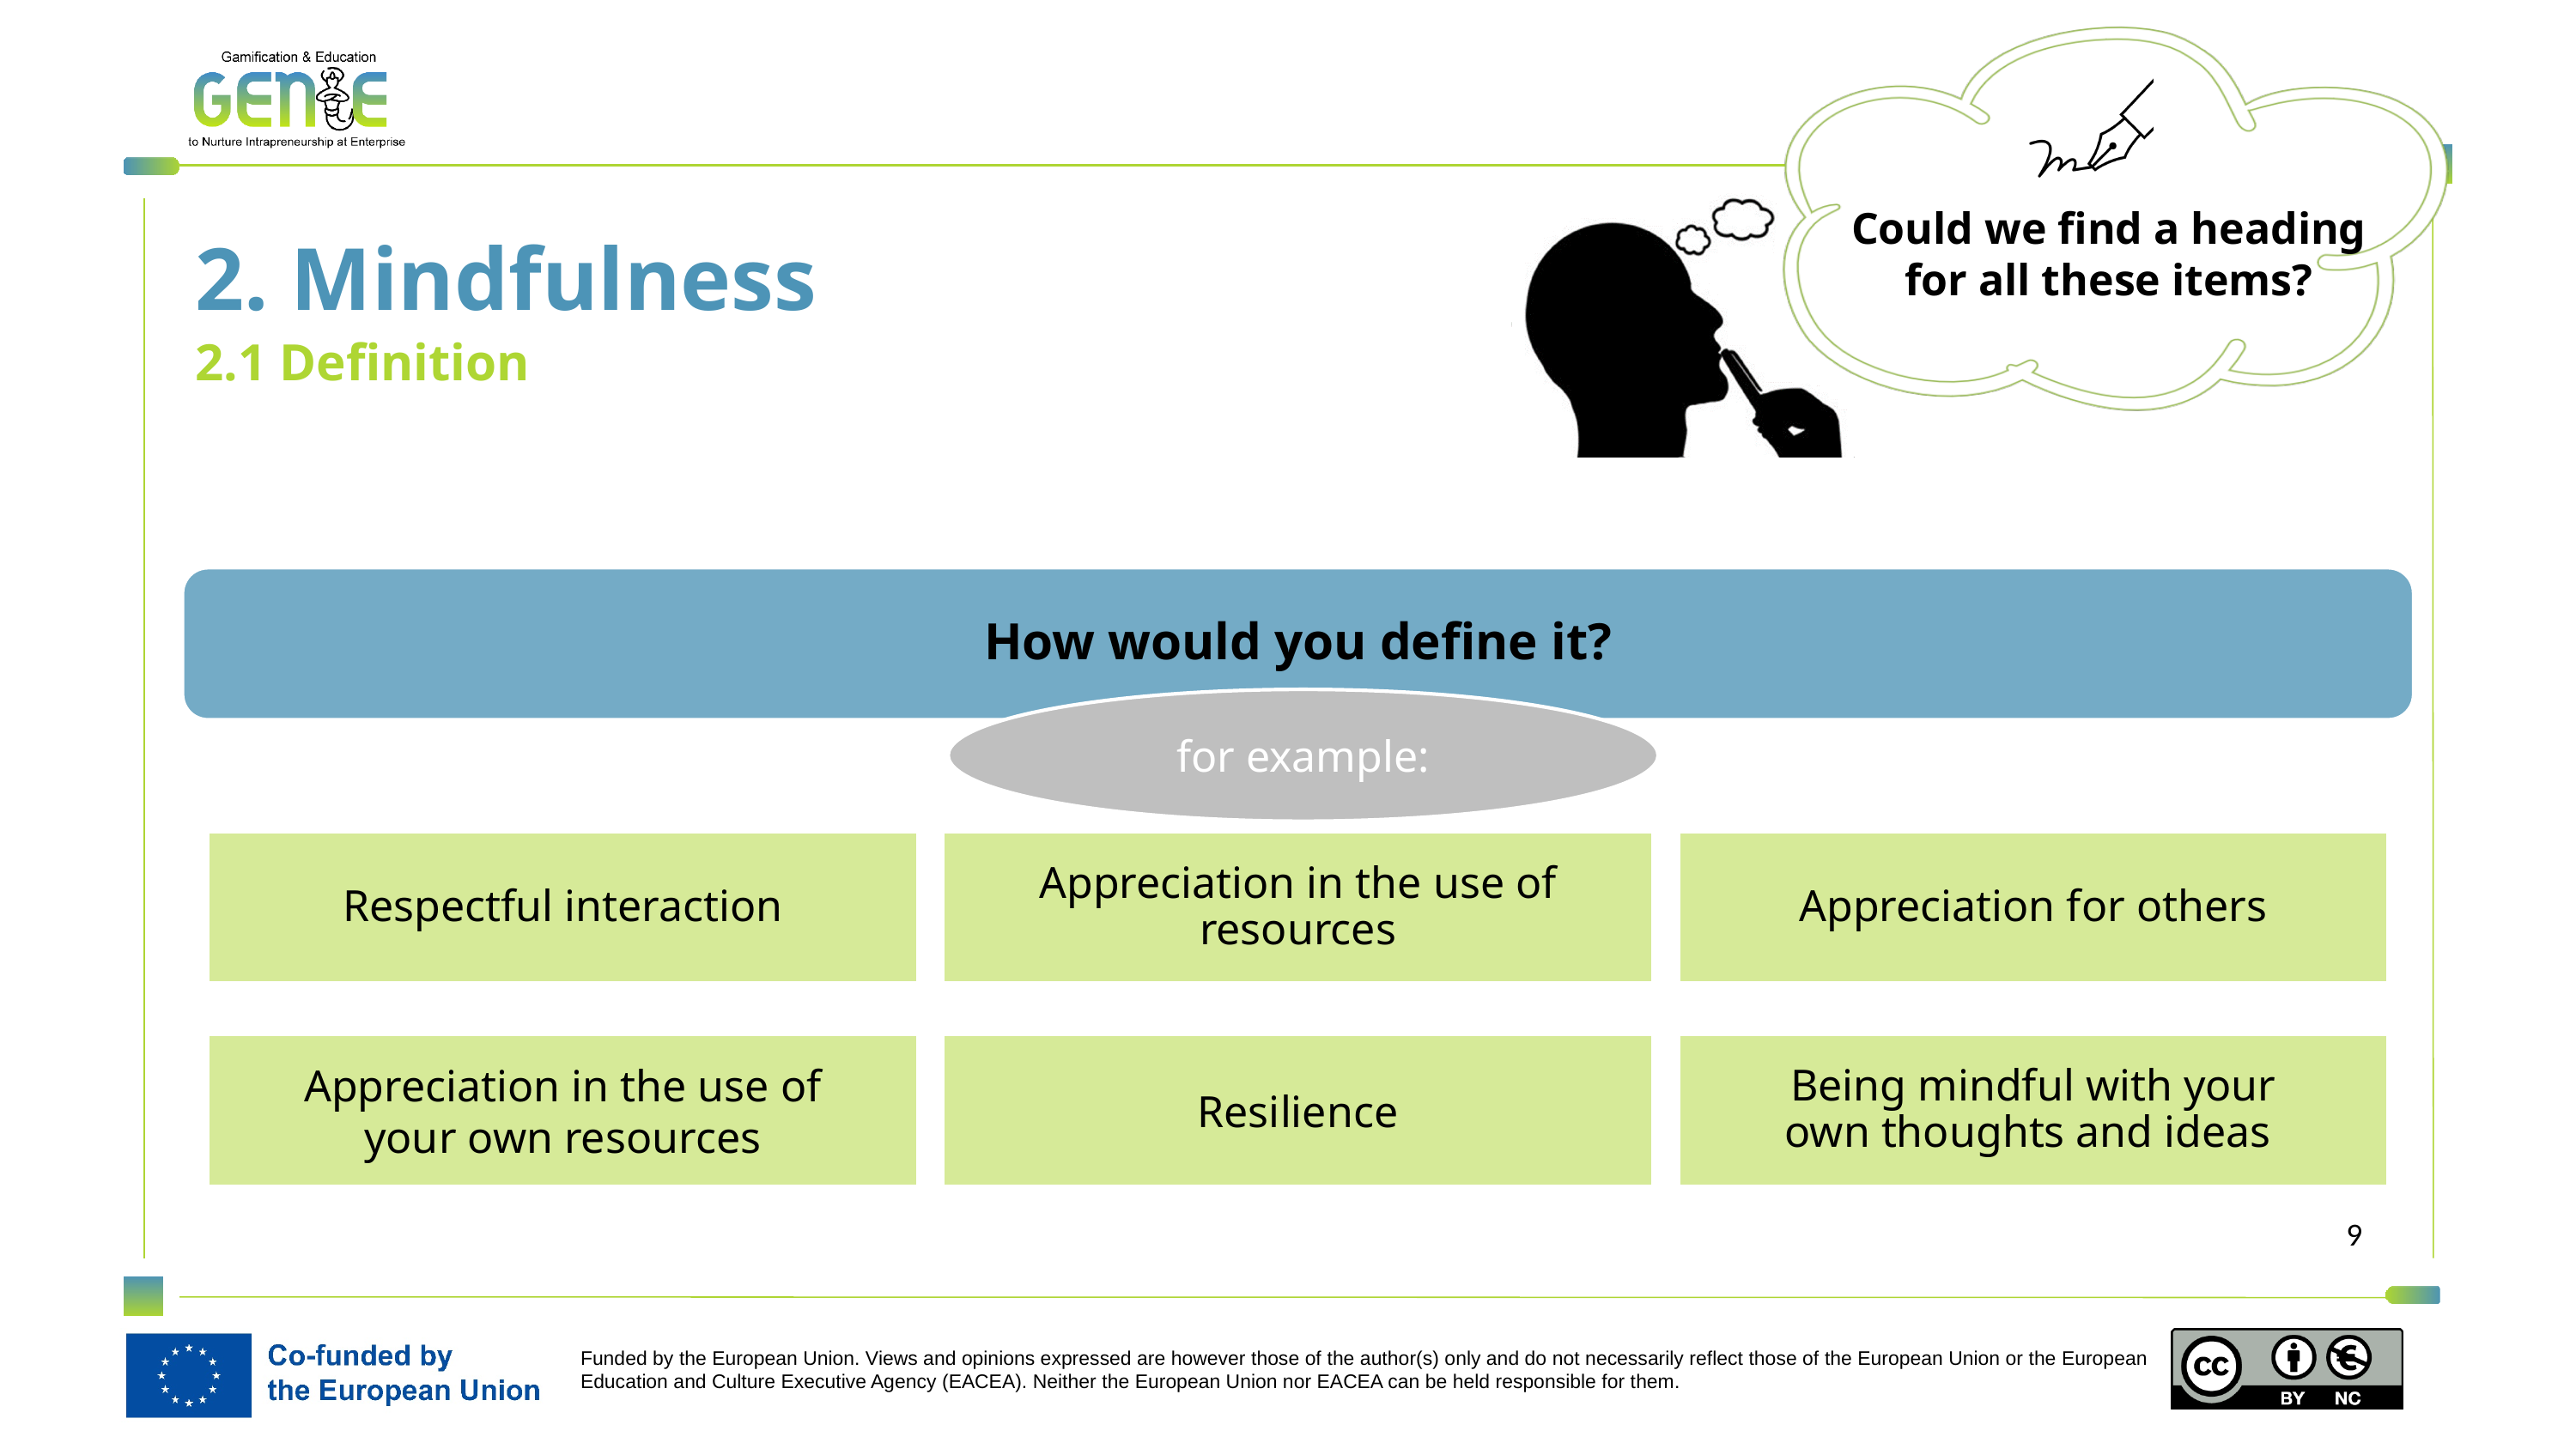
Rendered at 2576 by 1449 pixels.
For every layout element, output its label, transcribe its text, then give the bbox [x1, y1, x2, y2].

text_box Appreciation in the use of your own resources [208, 1034, 918, 1186]
picture [182, 45, 408, 151]
text_box Appreciation for others [1678, 831, 2389, 984]
text_box for example: [946, 687, 1661, 823]
picture [124, 1276, 163, 1316]
picture [111, 1328, 562, 1423]
text_box 2.1 Definition [182, 336, 954, 398]
text_box 2. Mindfulness [182, 217, 1085, 336]
picture [1510, 191, 1855, 458]
picture [2385, 1286, 2440, 1304]
text_box Respectful interaction [208, 831, 918, 984]
text_box Being mindful with your own thoughts and ideas [1678, 1034, 2389, 1186]
picture [124, 157, 179, 175]
picture [2171, 1328, 2403, 1410]
text_box Resilience [943, 1034, 1654, 1186]
text_box Appreciation in the use of resources [943, 831, 1654, 984]
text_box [1765, 8, 2476, 416]
text_box How would you define it? [182, 567, 2414, 720]
